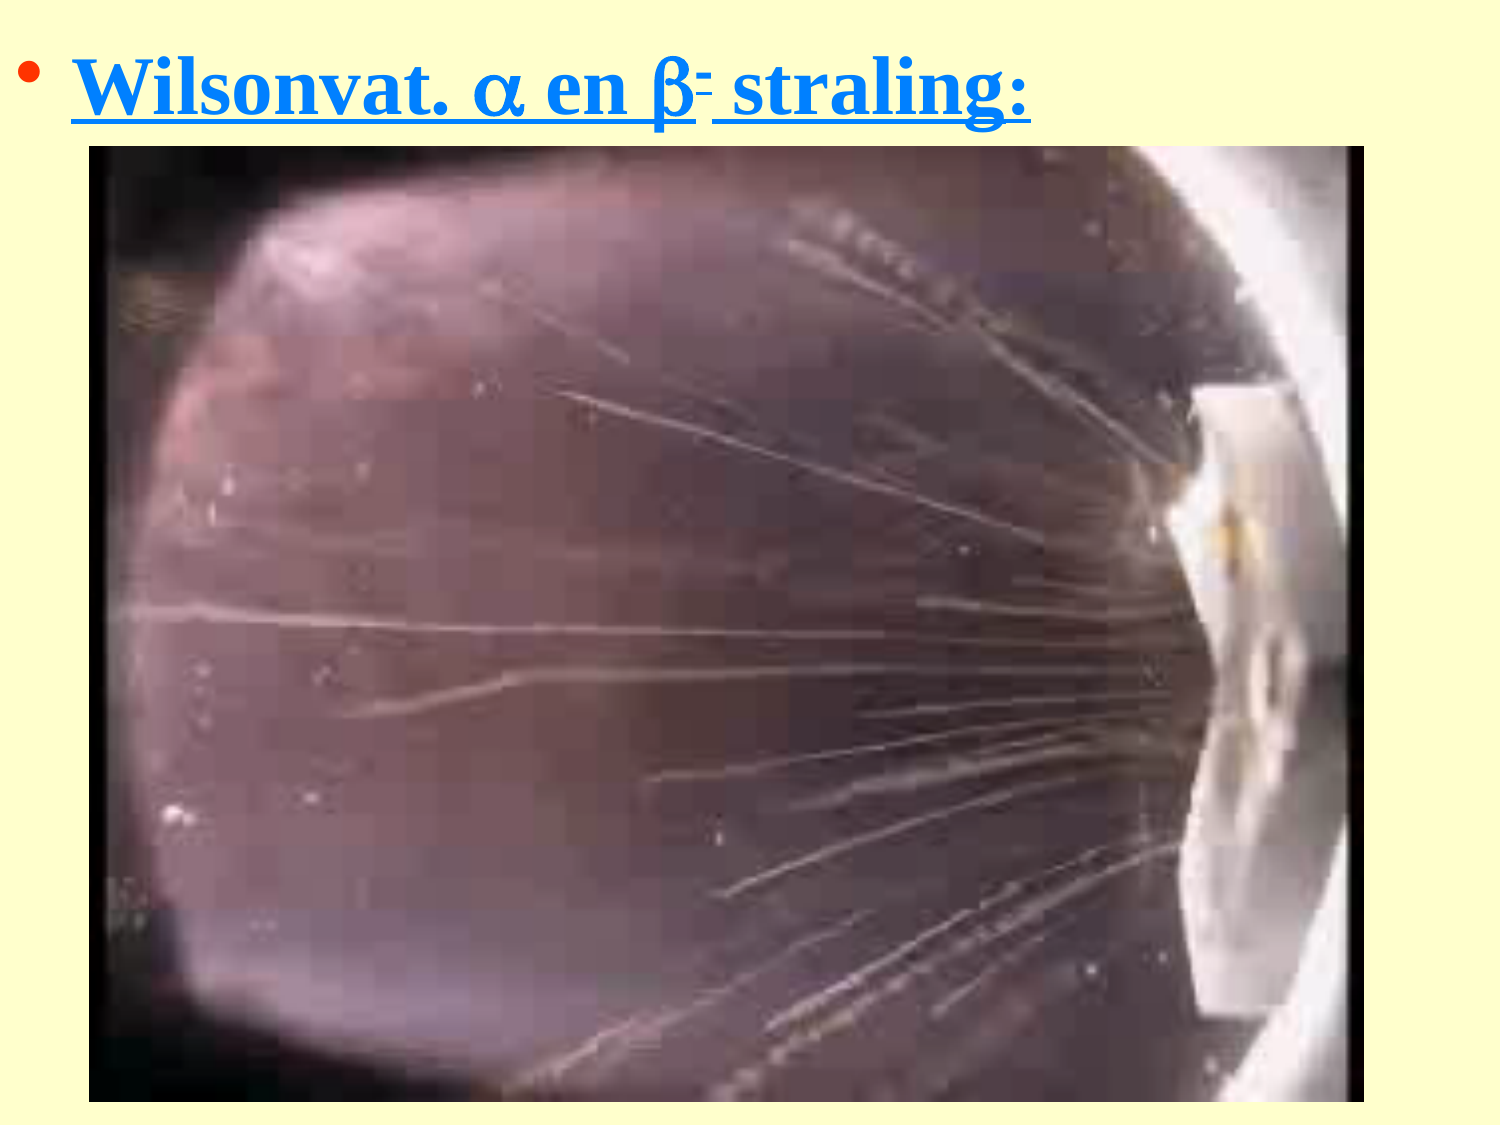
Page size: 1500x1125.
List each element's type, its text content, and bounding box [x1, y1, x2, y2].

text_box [88, 145, 1365, 1104]
title Wilsonvat. a en b- straling: [0, 0, 1500, 163]
